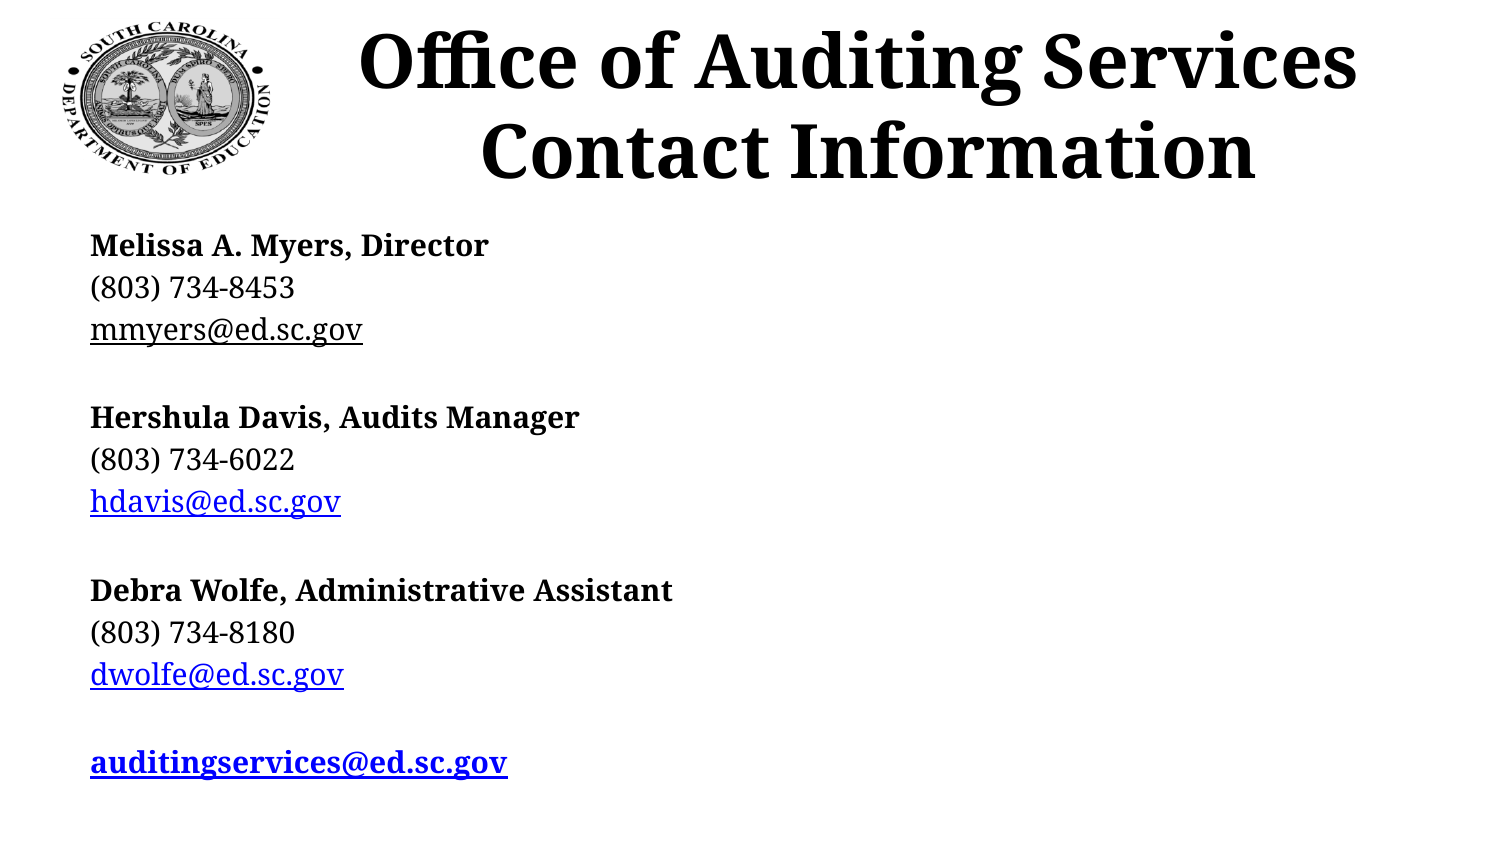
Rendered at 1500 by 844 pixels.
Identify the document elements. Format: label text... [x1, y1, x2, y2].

list Melissa A. Myers, Director (803) 734-8453 mmyers@ed.sc.gov Hershula Davis, Audits Manager (803) 734-6022 hdavis@ed.sc.gov Debra Wolfe, Administrative Assistant (803) 734-8180 dwolfe@ed.sc.gov auditingservices@ed.sc.gov [75, 196, 1425, 810]
title Office of Auditing Services Contact Information [312, 33, 1425, 175]
picture [50, 18, 280, 179]
